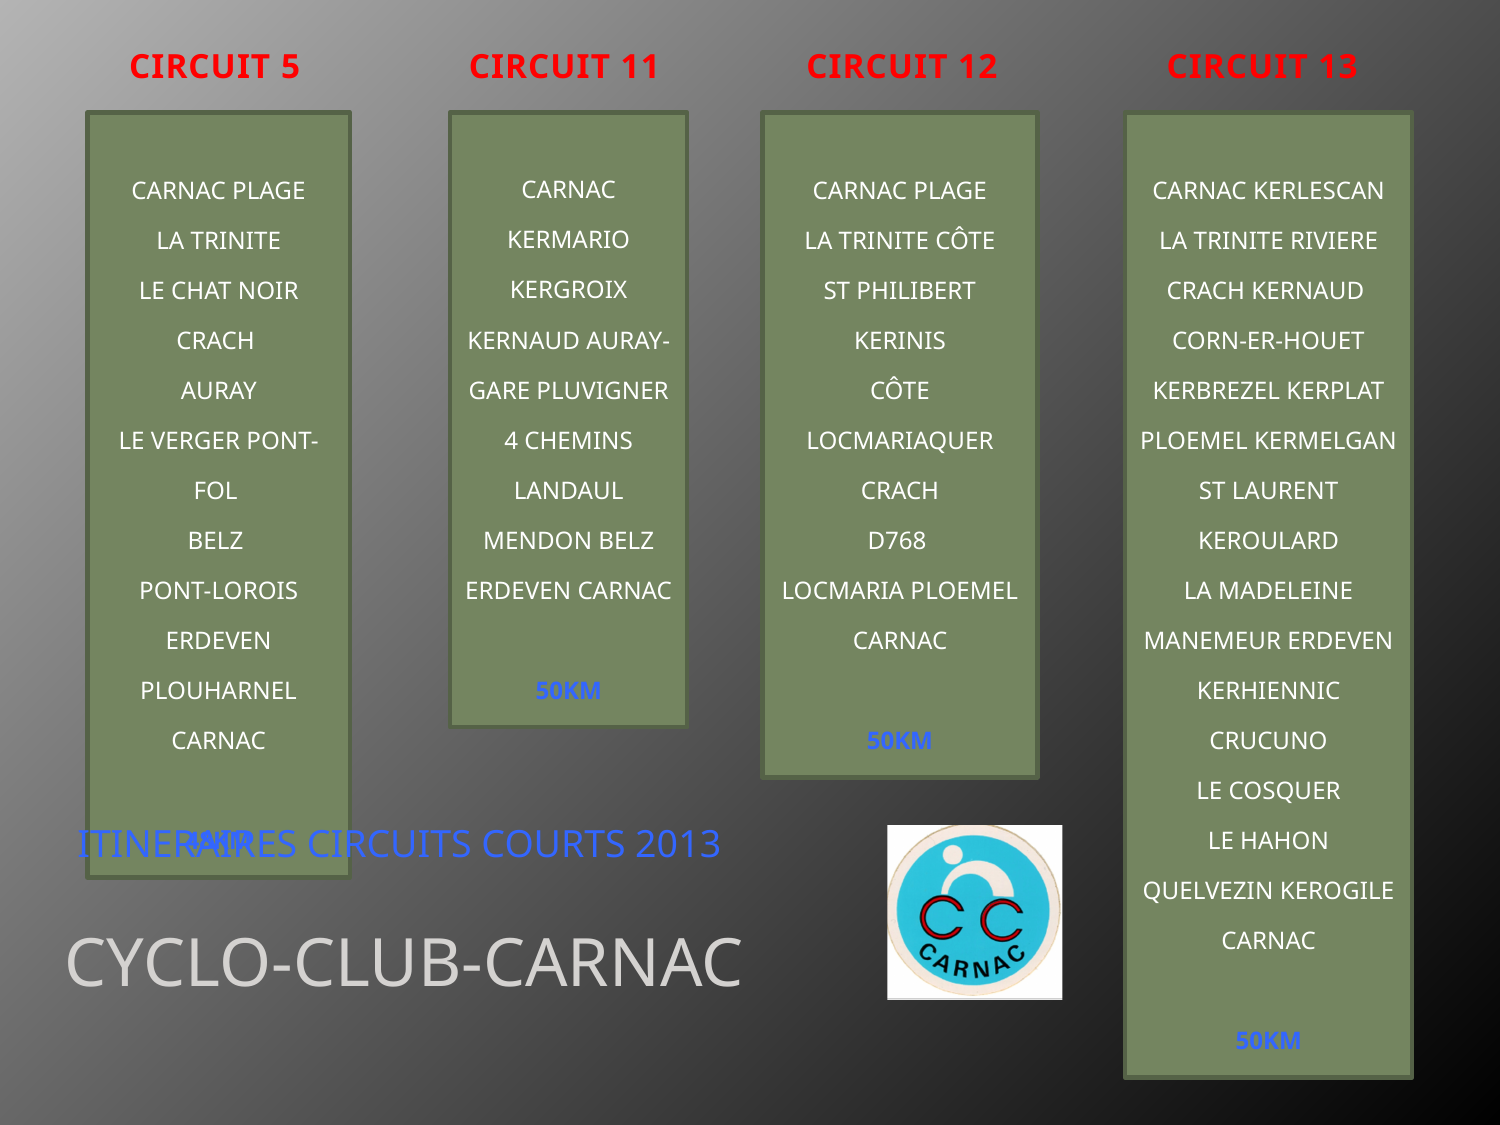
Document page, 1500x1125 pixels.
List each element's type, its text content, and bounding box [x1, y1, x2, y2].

text_box ITINERAIRES CIRCUITS COURTS 2013 [62, 812, 838, 873]
picture [887, 824, 1063, 1001]
text_box CARNAC PLAGE LA TRINITE LE CHAT NOIR CRACH AURAY LE VERGER PONT-FOL BELZ PONT-LOROIS ERDEVEN PLOUHARNEL CARNAC 48KM [85, 110, 352, 812]
text_box CARNAC KERLESCAN LA TRINITE RIVIERE CRACH KERNAUD CORN-ER-HOUET KERBREZEL KERPLAT PLOEMEL KERMELGAN ST LAURENT KEROULARD LA MADELEINE MANEMEUR ERDEVEN KERHIENNIC CRUCUNO LE COSQUER LE HAHON QUELVEZIN KEROGILE CARNAC 50KM [1123, 110, 1414, 1080]
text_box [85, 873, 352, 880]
text_box CIRCUIT 5 [49, 37, 350, 93]
text_box CYCLO-CLUB-CARNAC [49, 912, 938, 1025]
text_box CARNAC KERMARIO KERGROIX KERNAUD AURAY-GARE PLUVIGNER 4 CHEMINS LANDAUL MENDON BELZ ERDEVEN CARNAC 50KM [448, 110, 689, 729]
text_box CARNAC PLAGE LA TRINITE CÔTE ST PHILIBERT KERINIS CÔTE LOCMARIAQUER CRACH D768 LOCMARIA PLOEMEL CARNAC 50KM [760, 110, 1040, 780]
text_box CIRCUIT 13 [1112, 37, 1413, 93]
text_box CIRCUIT 12 [737, 37, 1038, 93]
text_box CIRCUIT 11 [399, 37, 700, 93]
